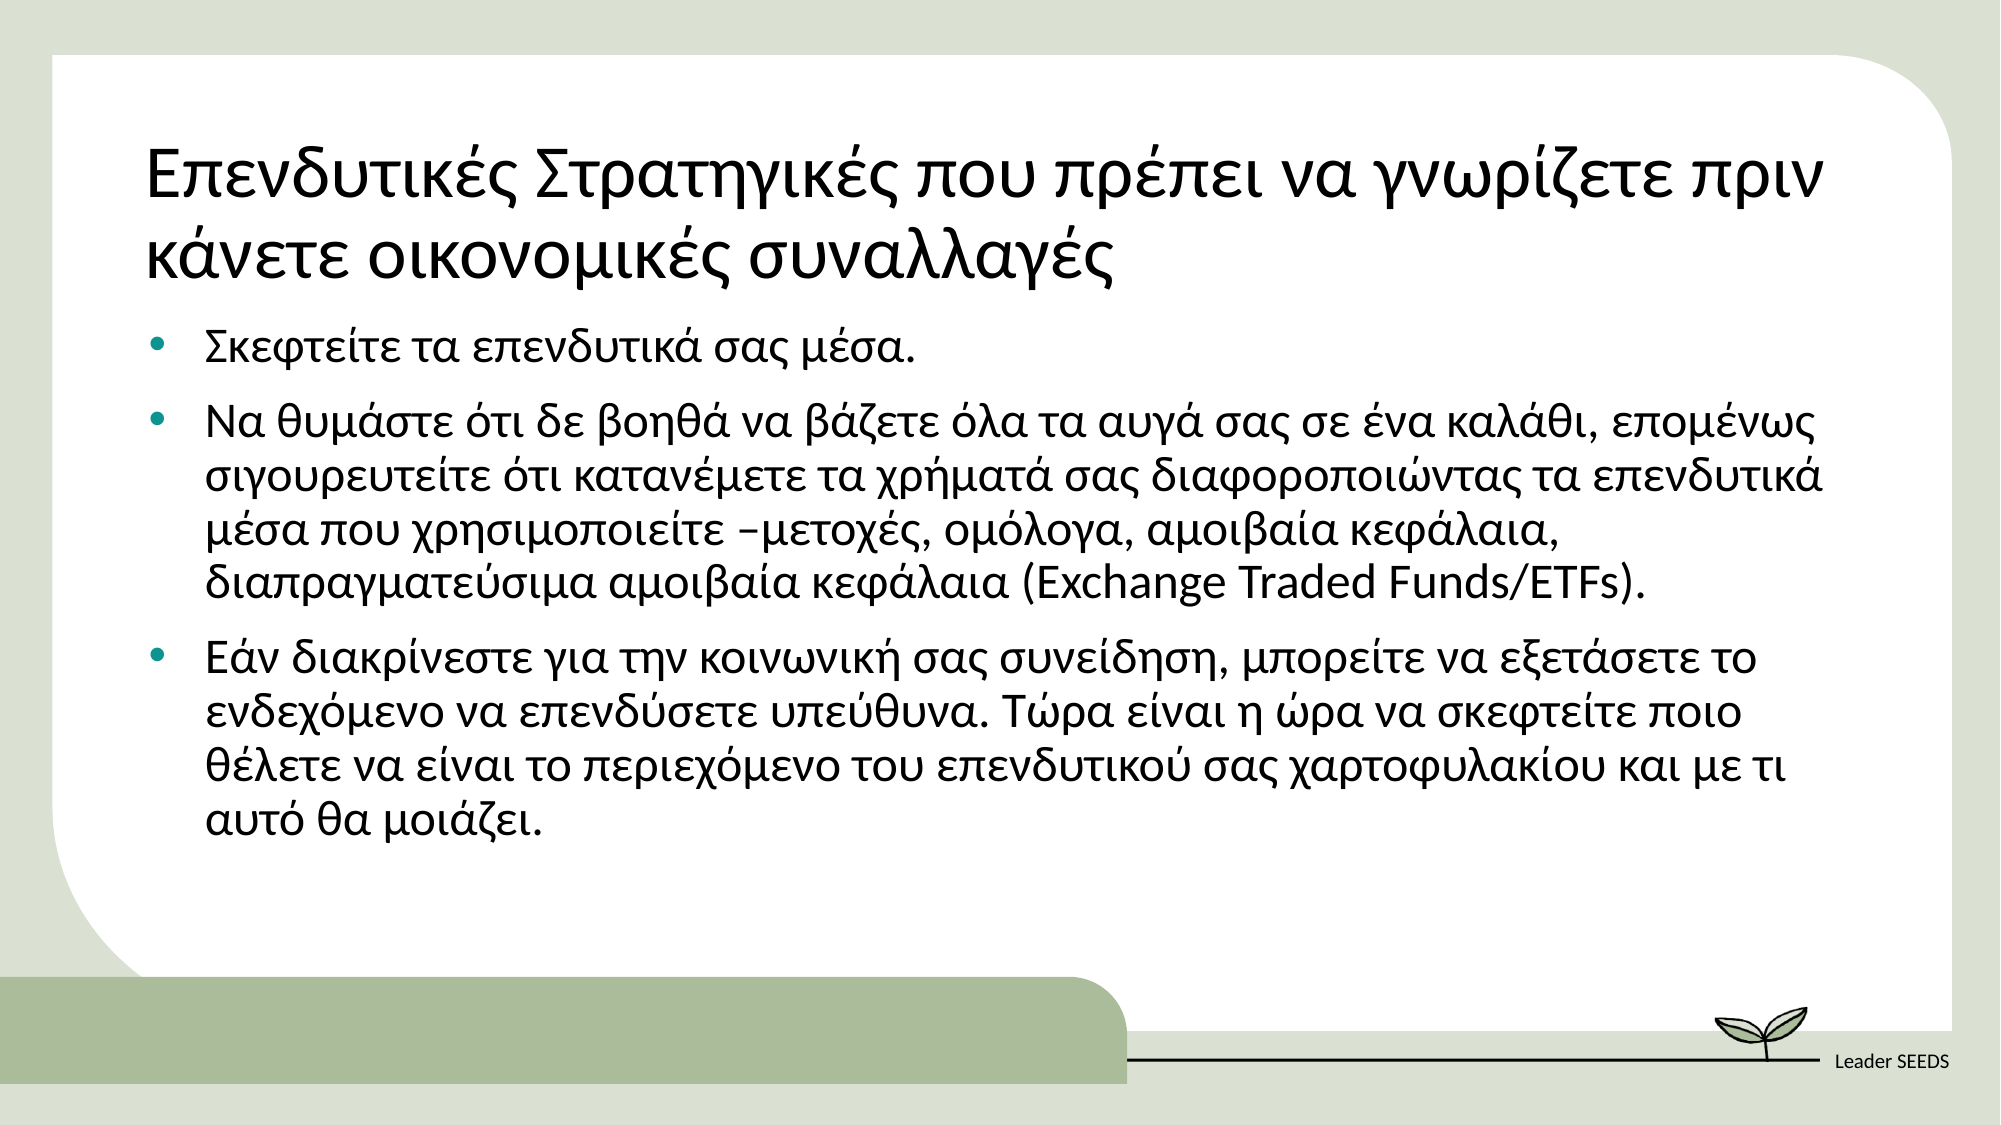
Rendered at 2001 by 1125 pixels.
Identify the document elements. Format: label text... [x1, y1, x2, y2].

list Επενδυτικές Στρατηγικές που πρέπει να γνωρίζετε πριν κάνετε οικονομικές συναλλαγές [130, 124, 1869, 257]
list Σκεφτείτε τα επενδυτικά σας μέσα. Να θυμάστε ότι δε βοηθά να βάζετε όλα τα αυγά σας σε ένα καλάθι, επομένως σιγουρευτείτε ότι κατανέμετε τα χρήματά σας διαφοροποιώντας τα επενδυτικά μέσα που χρησιμοποιείτε –μετοχές, ομόλογα, αμοιβαία κεφάλαια, διαπραγματεύσιμα αμοιβαία κεφάλαια (Εxchange Traded Funds/ETFs). Eάν διακρίνεστε για την κοινωνική σας συνείδηση, μπορείτε να εξετάσετε το ενδεχόμενο να επενδύσετε υπεύθυνα. Τώρα είναι η ώρα να σκεφτείτε ποιο θέλετε να είναι το περιεχόμενο του επενδυτικού σας χαρτοφυλακίου και με τι αυτό θα μοιάζει. [130, 311, 1869, 968]
